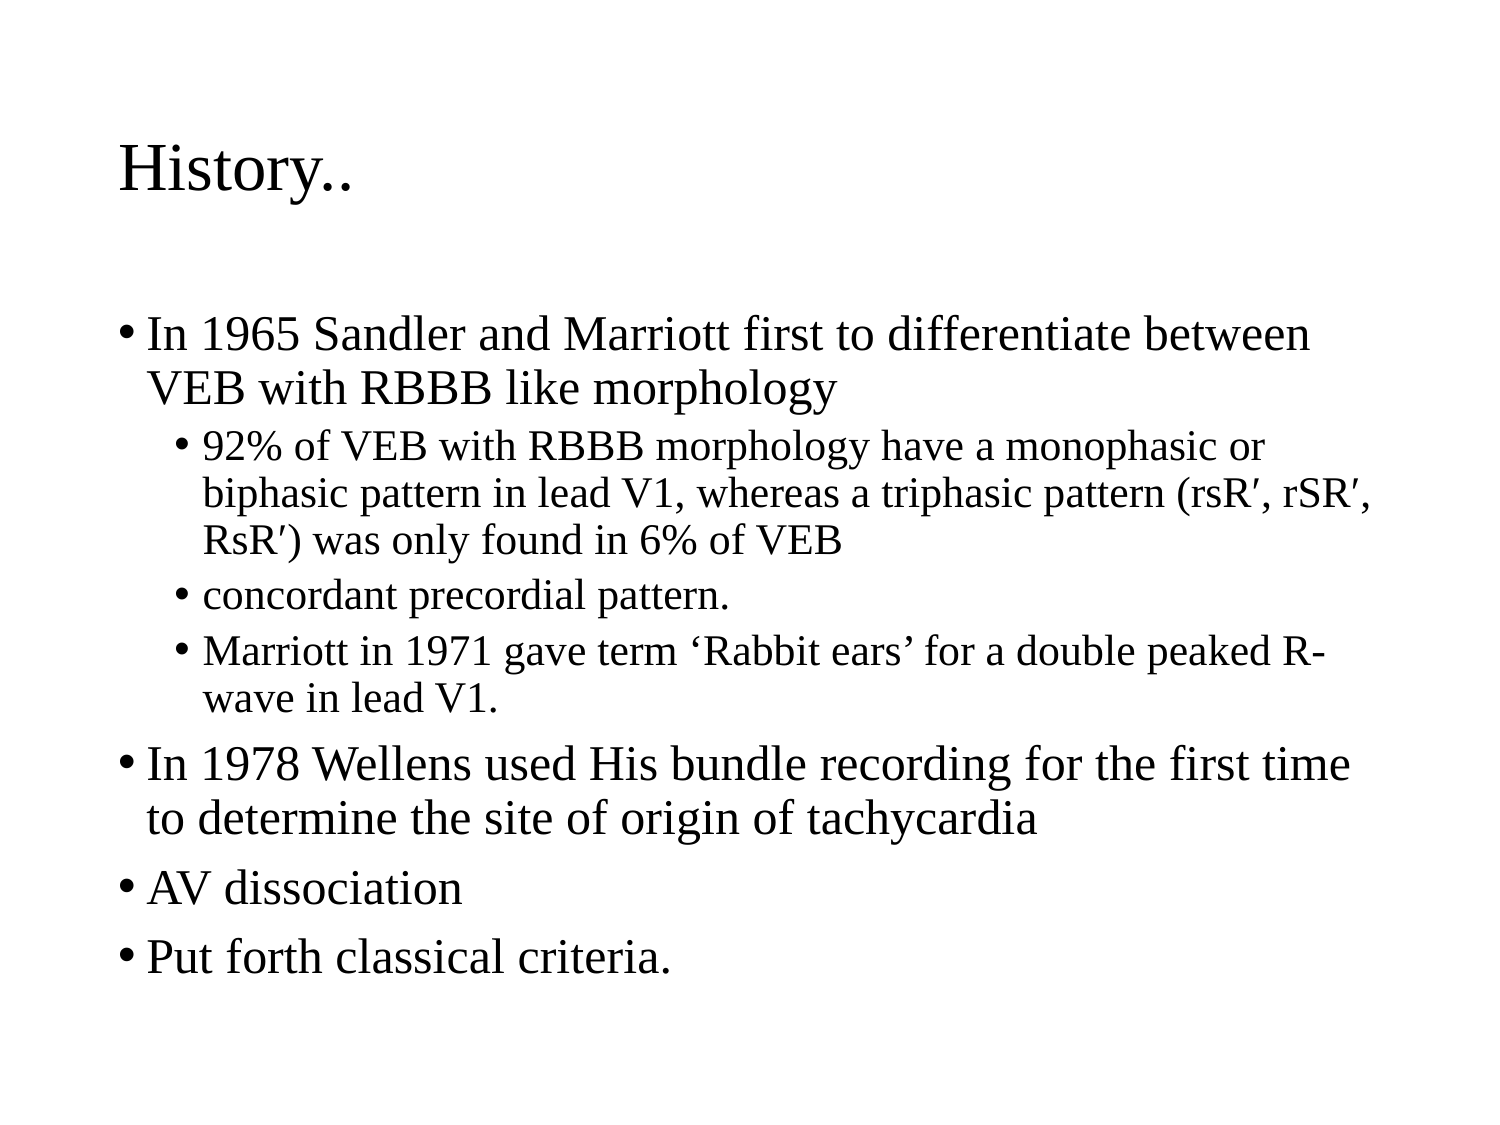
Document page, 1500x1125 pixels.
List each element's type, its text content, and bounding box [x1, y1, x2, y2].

title History.. [103, 59, 1397, 278]
list In 1965 Sandler and Marriott first to differentiate between VEB with RBBB like morphology 92% of VEB with RBBB morphology have a monophasic or biphasic pattern in lead V1, whereas a triphasic pattern (rsR′, rSR′, RsR′) was only found in 6% of VEB concordant precordial pattern. Marriott in 1971 gave term ‘Rabbit ears’ for a double peaked R-wave in lead V1. In 1978 Wellens used His bundle recording for the first time to determine the site of origin of tachycardia AV dissociation Put forth classical criteria. [103, 299, 1397, 1014]
